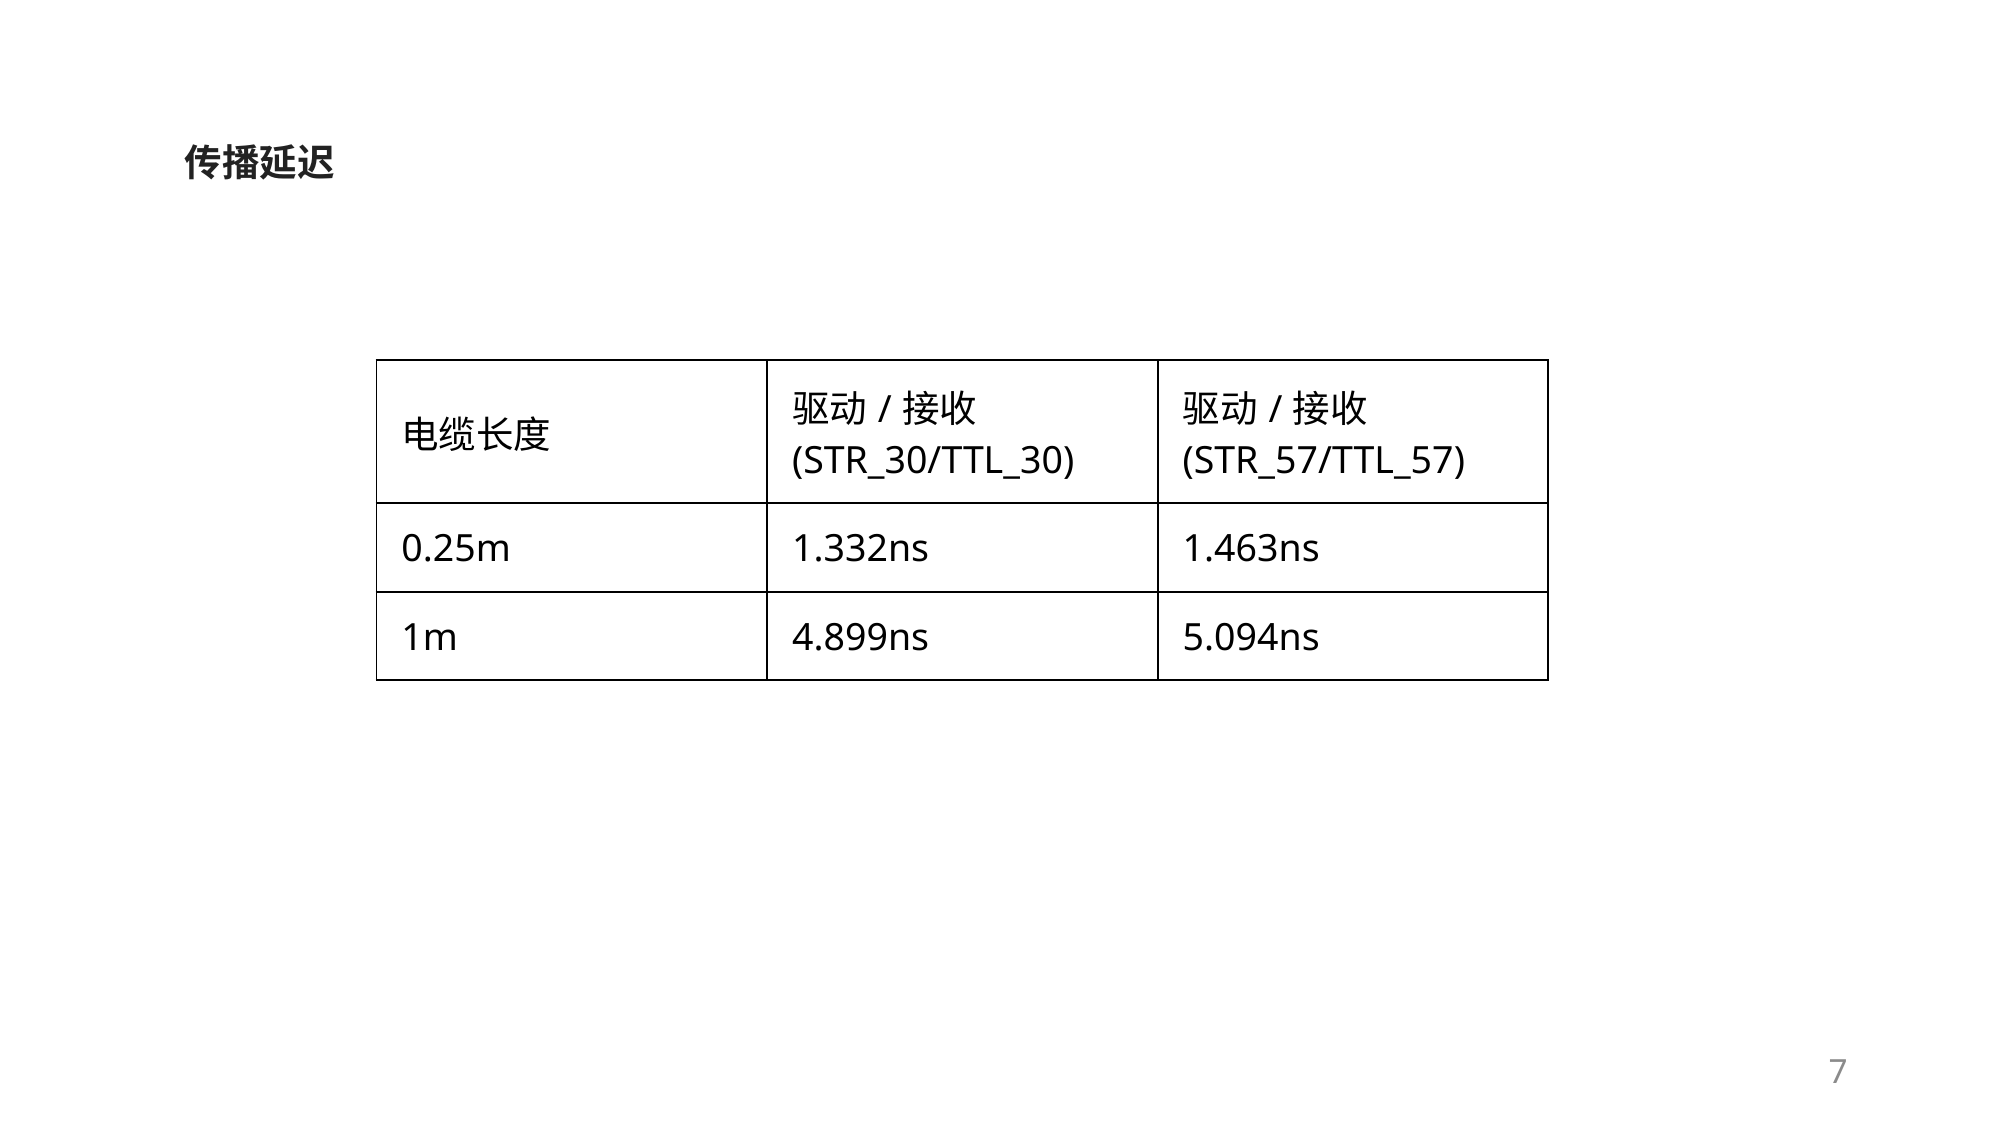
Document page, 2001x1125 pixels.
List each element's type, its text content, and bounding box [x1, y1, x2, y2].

slide_number 7 [1412, 1042, 1863, 1103]
table_cell 1.463ns [1159, 504, 1547, 591]
table_header 驱动/接收 (STR_57/TTL_57) [1159, 361, 1547, 502]
table_header 驱动/接收 (STR_30/TTL_30) [768, 361, 1157, 502]
text_box 传播延迟 [169, 131, 1171, 191]
table_cell 5.094ns [1159, 593, 1547, 679]
table_cell 0.25m [377, 504, 766, 591]
table_header 电缆长度 [377, 361, 766, 502]
table_cell 1m [377, 593, 766, 679]
table_cell 4.899ns [768, 593, 1157, 679]
table_cell 1.332ns [768, 504, 1157, 591]
